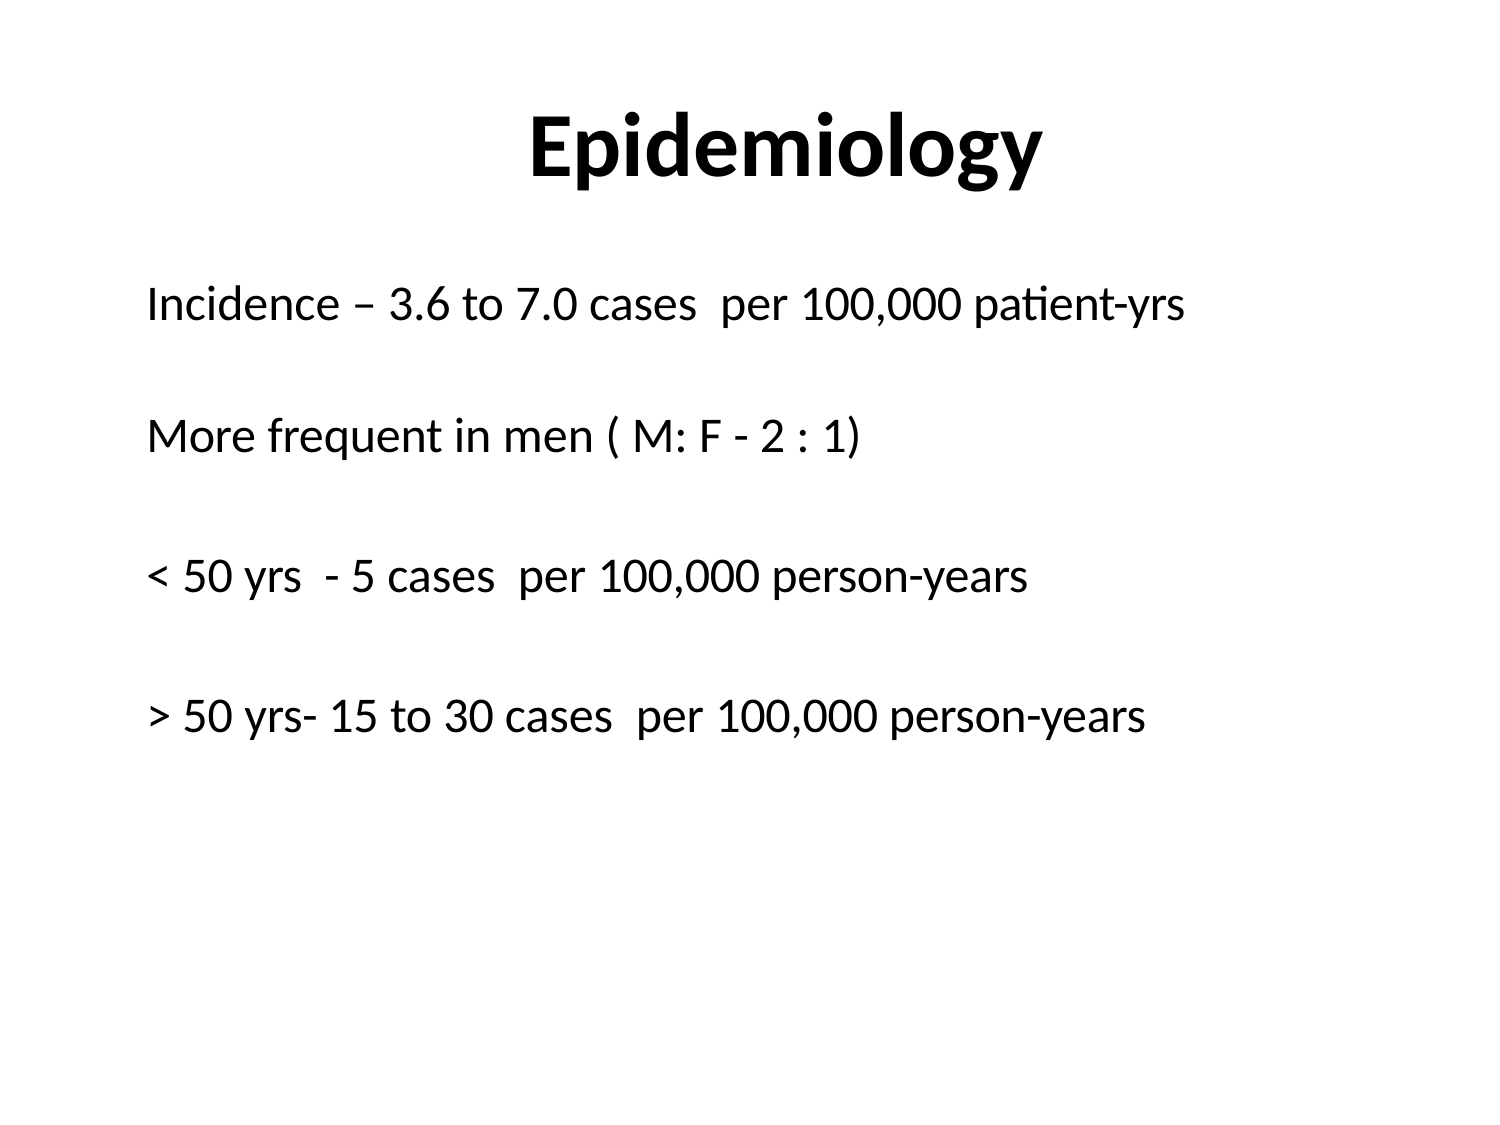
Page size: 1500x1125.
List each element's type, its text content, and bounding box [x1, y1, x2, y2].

title Epidemiology [495, 43, 1075, 234]
text_box Incidence – 3.6 to 7.0 cases per 100,000 patient-yrs More frequent in men ( M: F - 2 : 1) < 50 yrs - 5 cases per 100,000 person-years > 50 yrs- 15 to 30 cases per 100,000 person-years [144, 267, 1463, 742]
